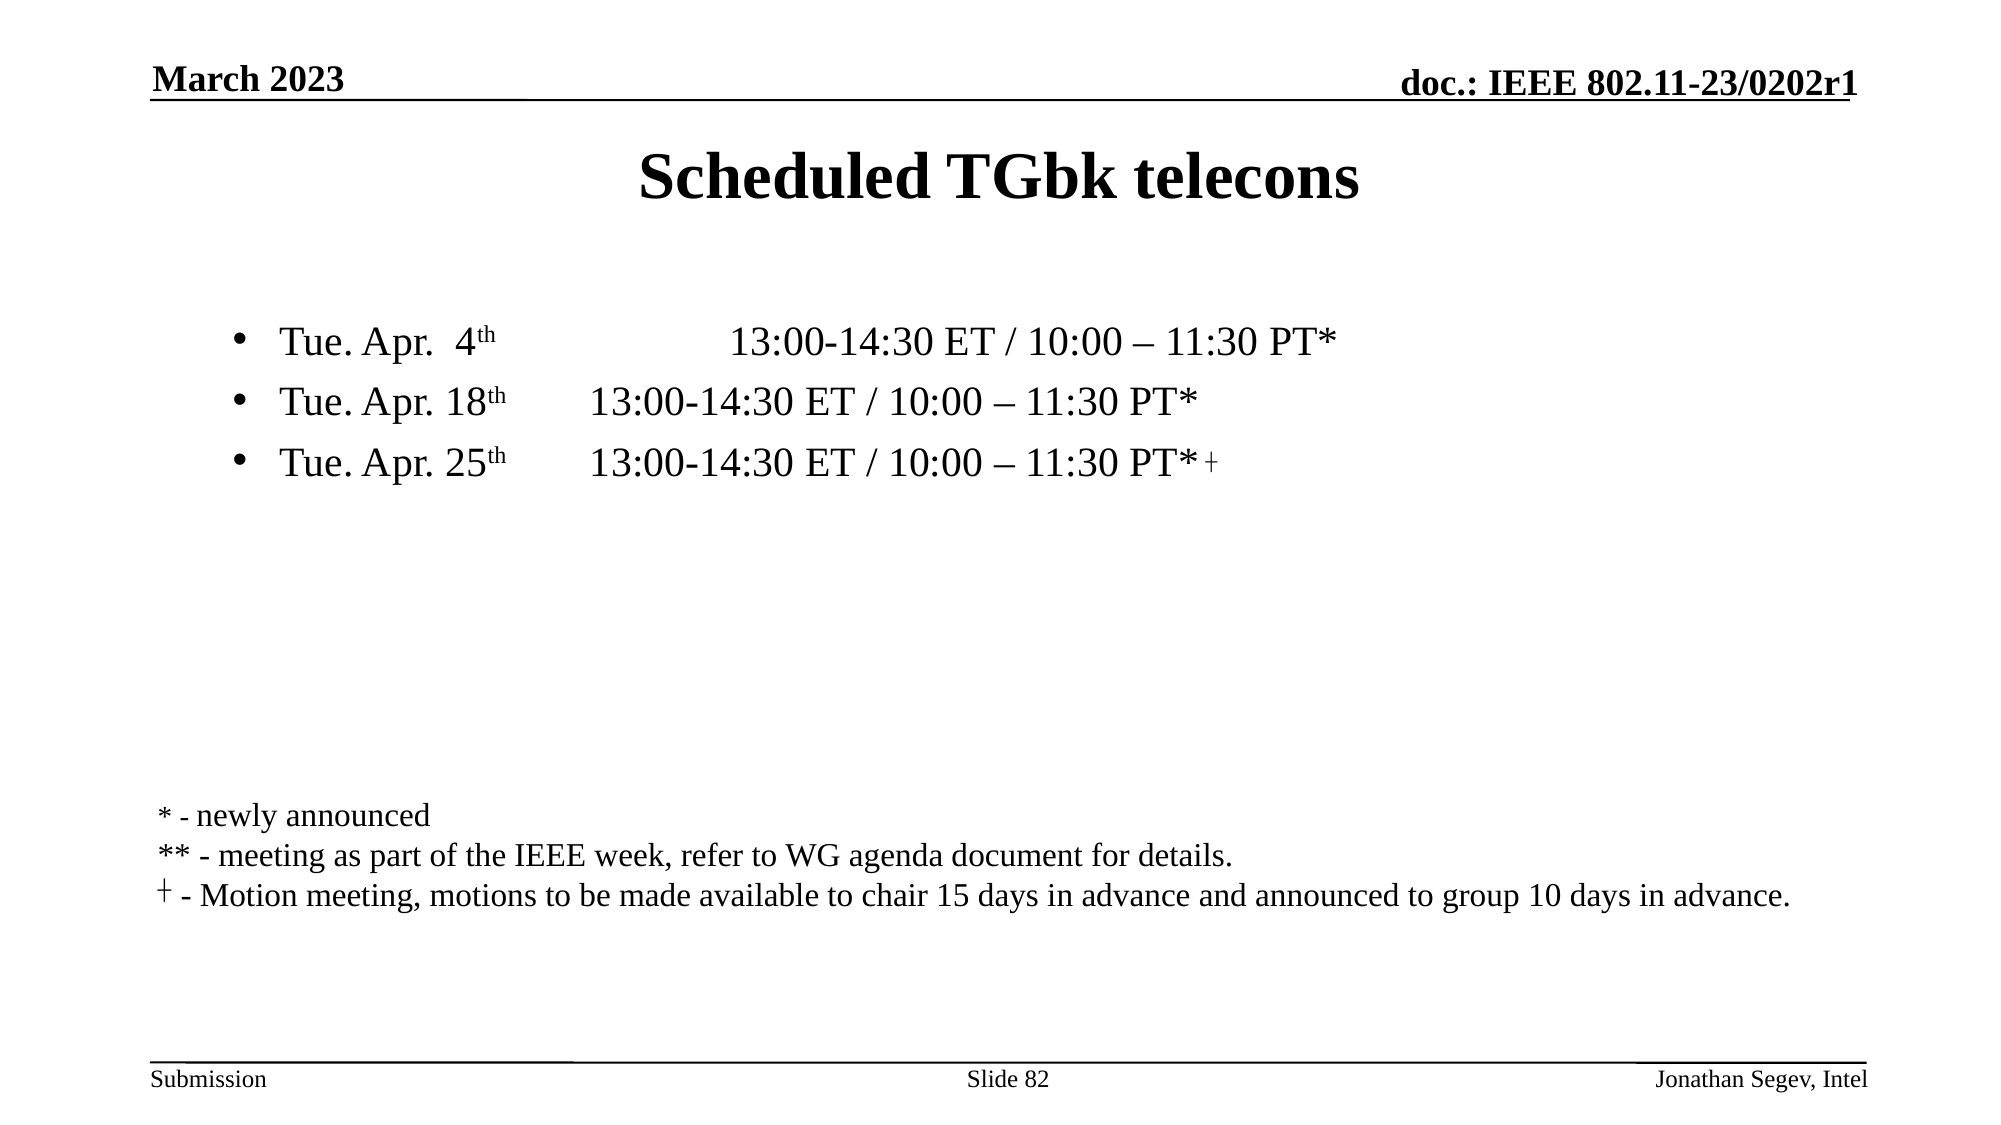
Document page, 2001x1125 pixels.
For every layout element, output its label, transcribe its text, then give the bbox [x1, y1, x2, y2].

footer Jonathan Segev, Intel [1171, 1061, 1869, 1093]
slide_number Slide 82 [950, 1061, 1067, 1123]
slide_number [152, 54, 563, 100]
text_box Tue. Apr. 4th 13:00-14:30 ET / 10:00 – 11:30 PT* Tue. Apr. 18th 13:00-14:30 ET / 10:00 – 11:30 PT* Tue. Apr. 25th 13:00-14:30 ET / 10:00 – 11:30 PT* ┼ [142, 305, 1815, 629]
text_box * - newly announced ** - meeting as part of the IEEE week, refer to WG agenda document for details. ┼ - Motion meeting, motions to be made available to chair 15 days in advance and announced to group 10 days in advance. [142, 785, 1897, 921]
title Scheduled TGbk telecons [149, 112, 1850, 232]
